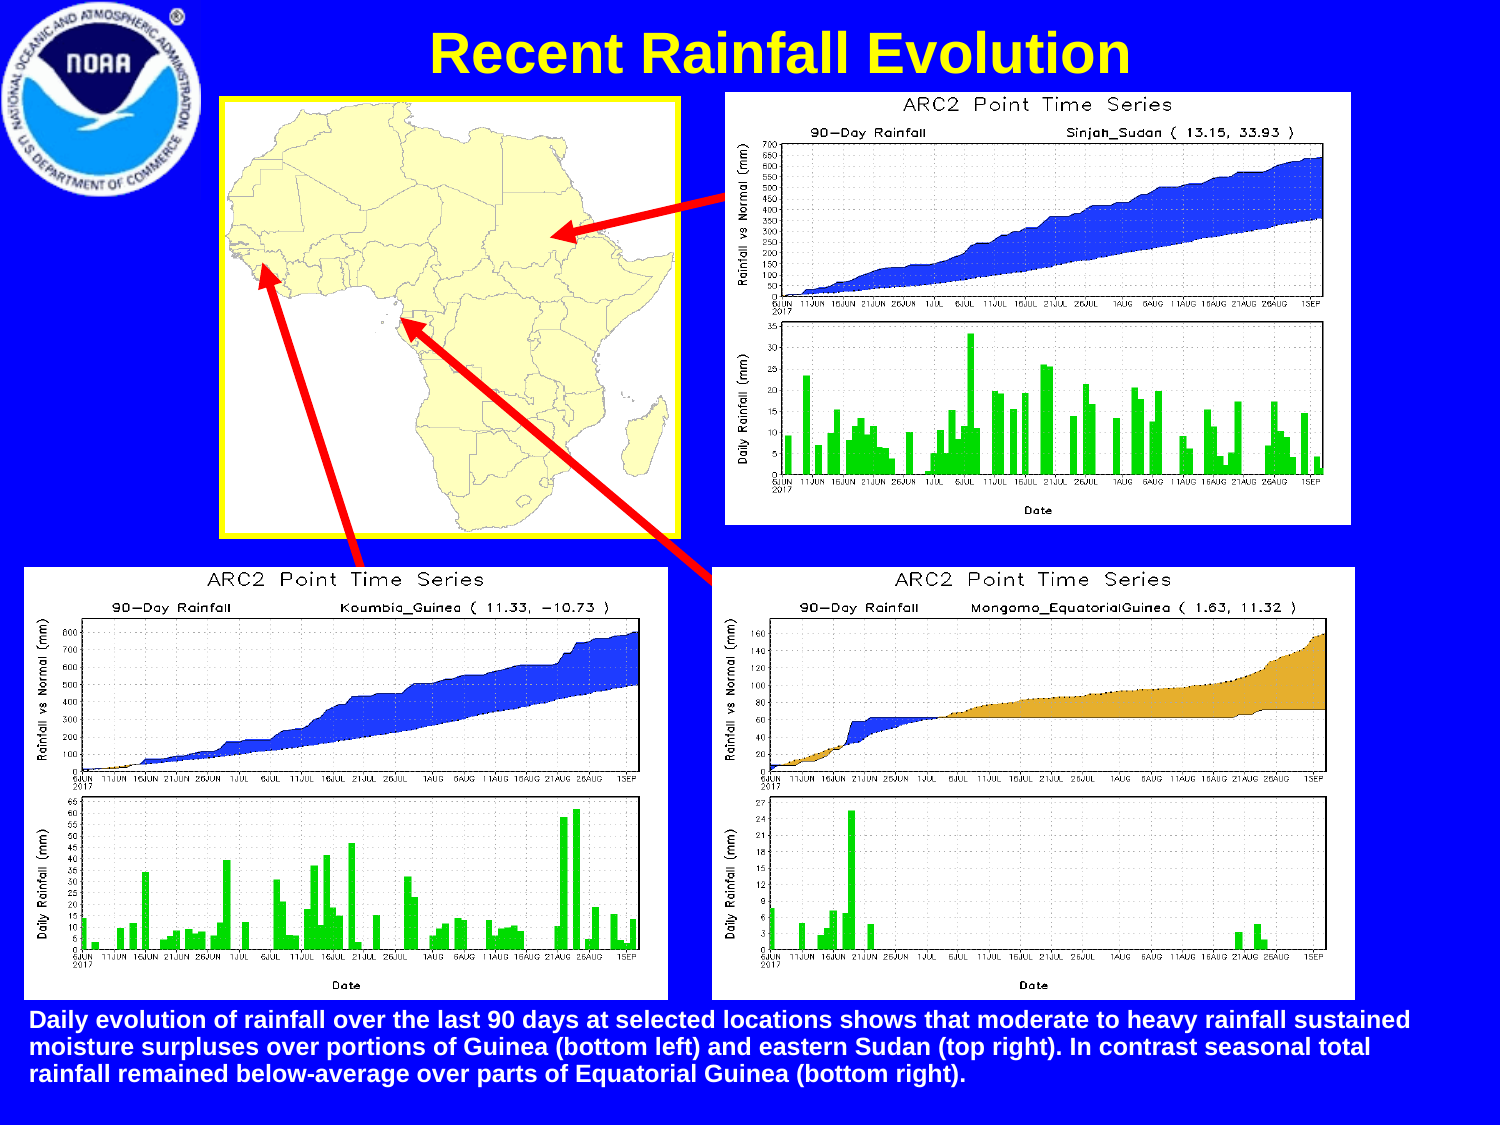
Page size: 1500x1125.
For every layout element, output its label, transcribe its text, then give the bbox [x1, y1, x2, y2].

picture [712, 567, 1355, 1000]
text_box Recent Rainfall Evolution [287, 0, 1275, 100]
text_box Daily evolution of rainfall over the last 90 days at selected locations shows that moderate to heavy rainfall sustained moisture surpluses over portions of Guinea (bottom left) and eastern Sudan (top right). In contrast seasonal total rainfall remained below-average over parts of Equatorial Guinea (bottom right). [13, 999, 1479, 1096]
picture [224, 101, 675, 534]
picture [24, 567, 668, 1000]
picture [0, 0, 200, 200]
picture [724, 92, 1350, 525]
